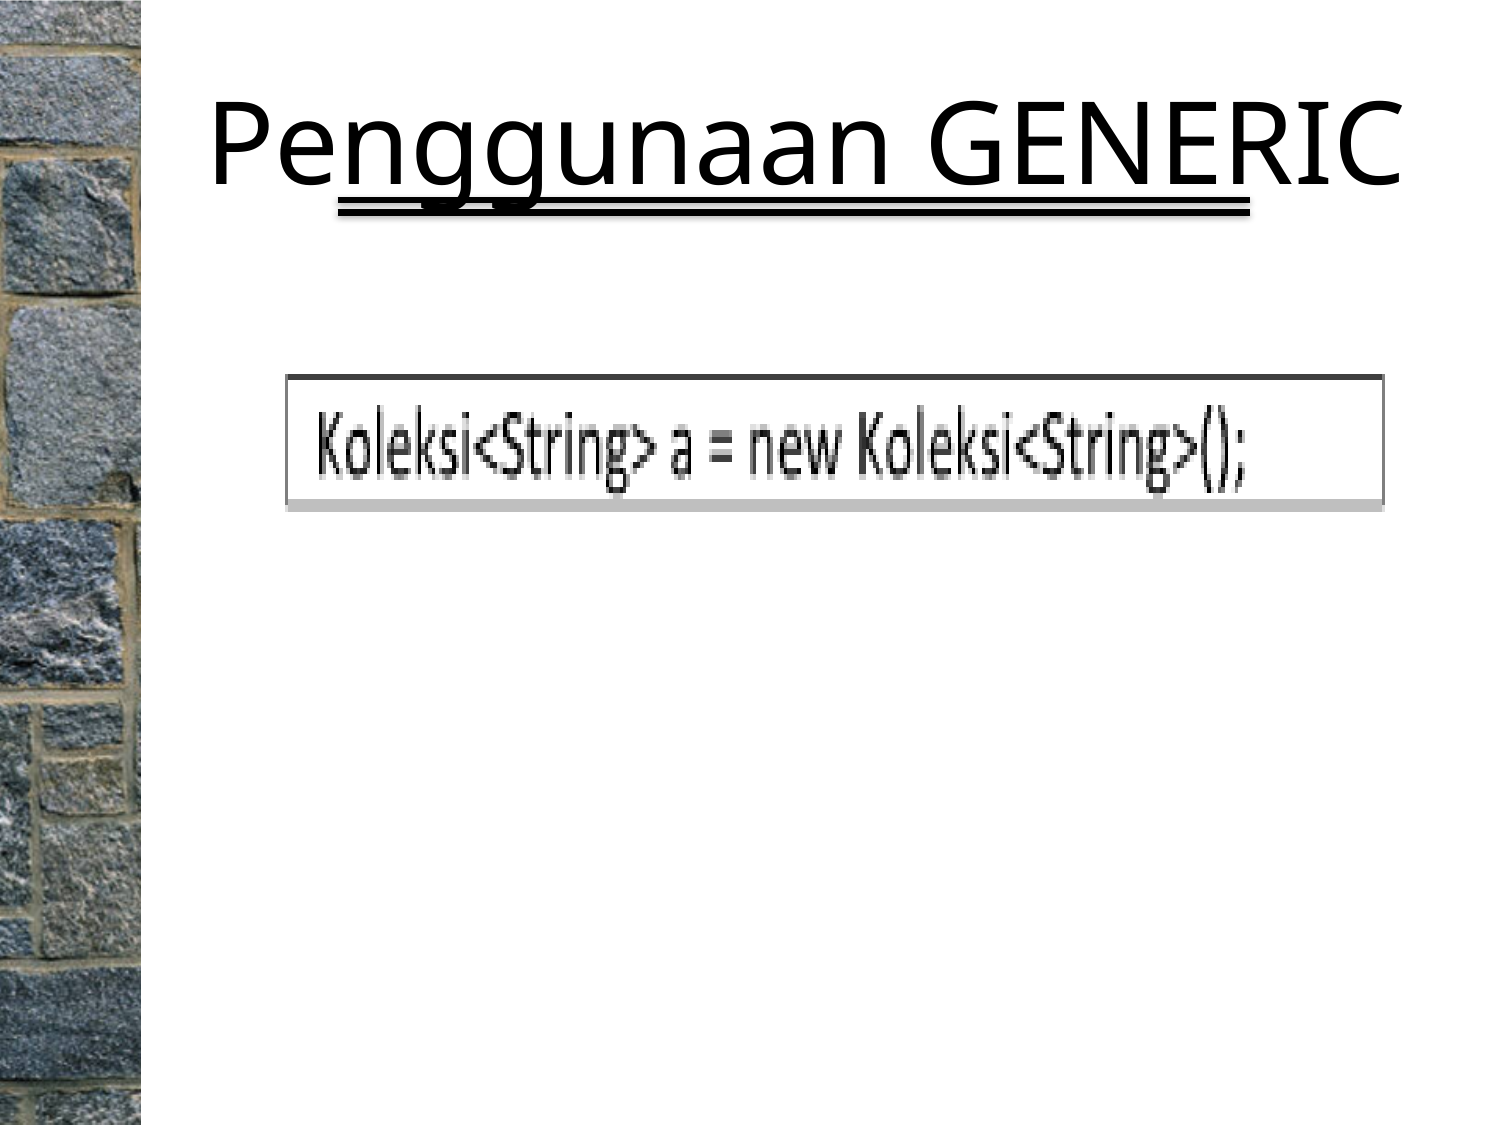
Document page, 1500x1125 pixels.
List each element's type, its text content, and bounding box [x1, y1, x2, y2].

title Penggunaan GENERIC [150, 45, 1463, 233]
picture [274, 337, 1413, 581]
picture [0, 0, 141, 1125]
